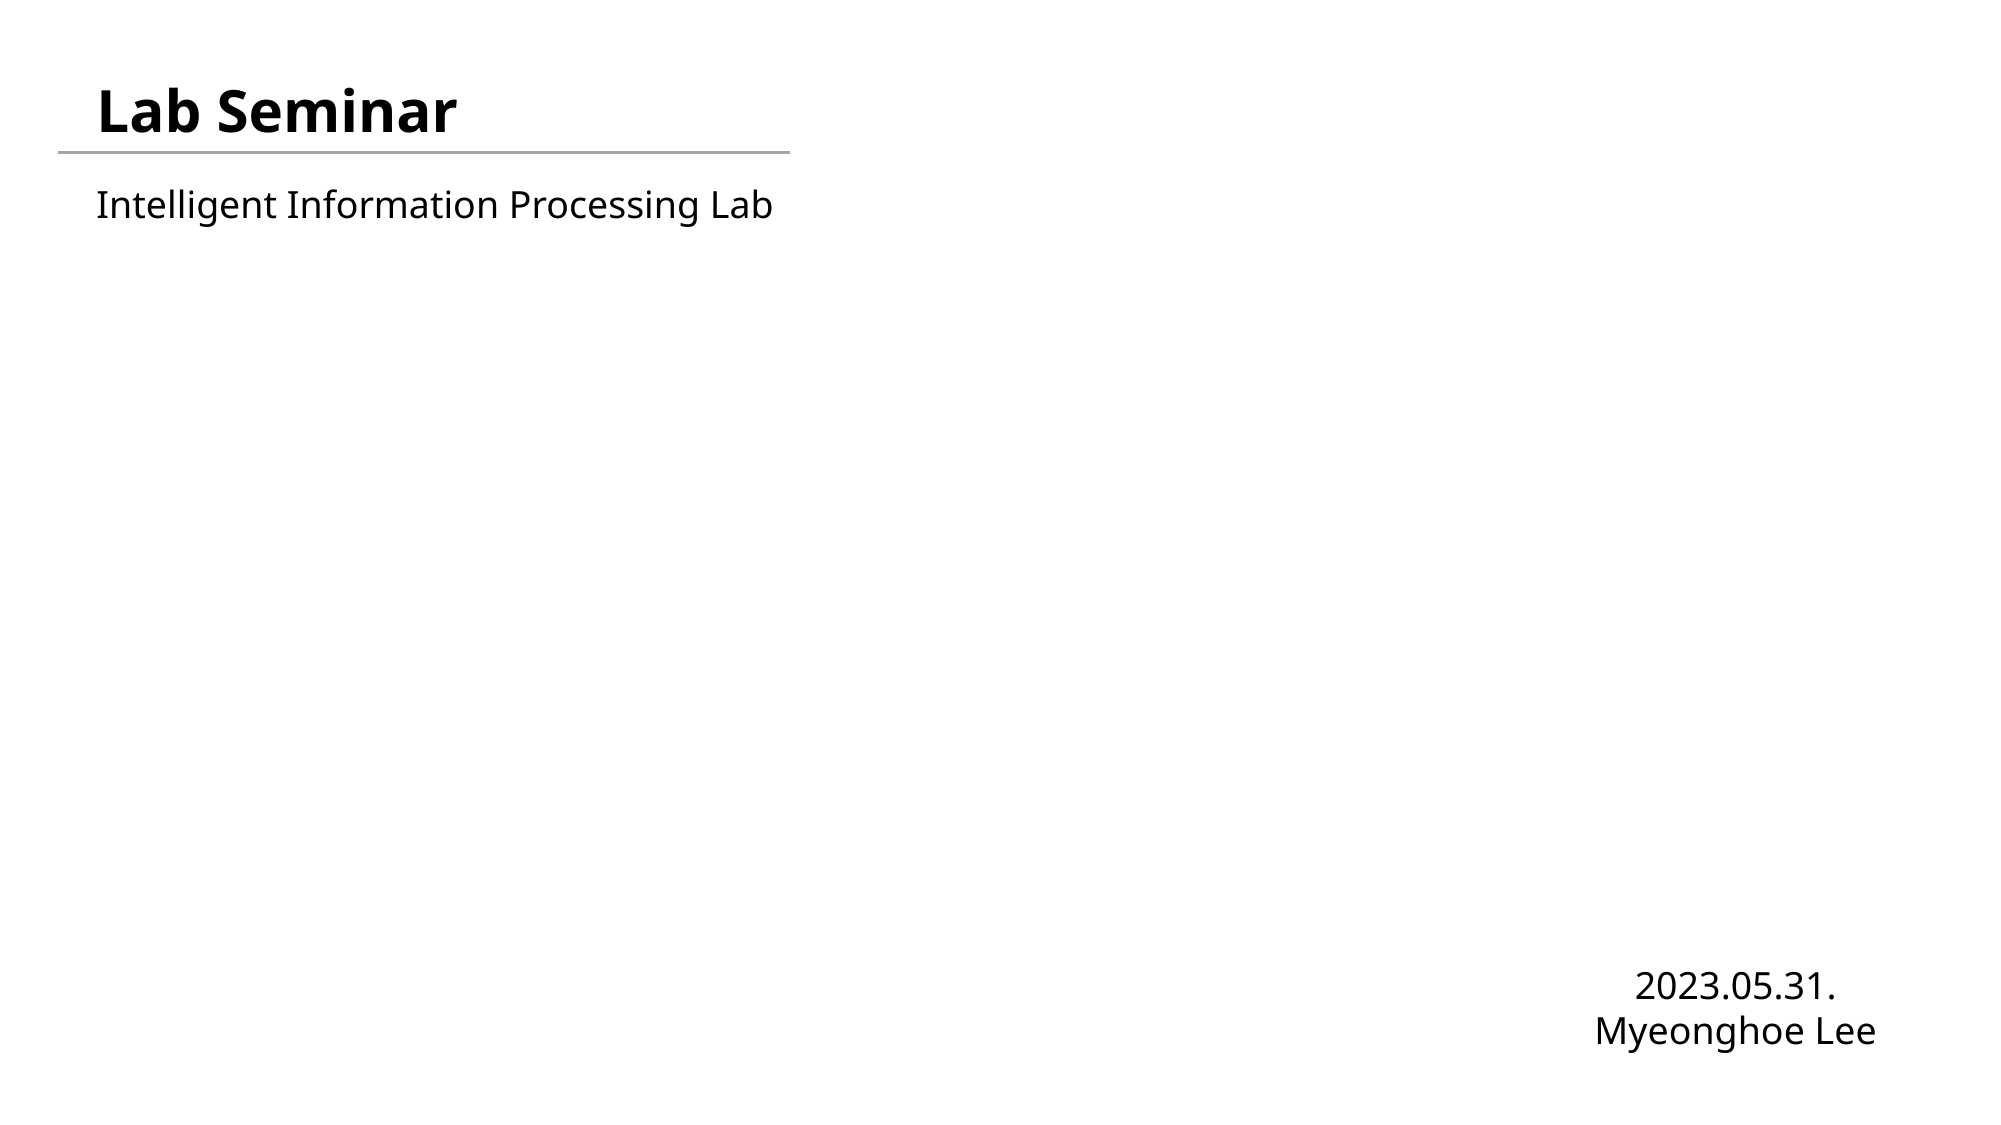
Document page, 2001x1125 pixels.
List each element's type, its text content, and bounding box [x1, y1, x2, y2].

text_box Intelligent Information Processing Lab [81, 173, 911, 233]
text_box 2023.05.31. Myeonghoe Lee [1460, 954, 2000, 1060]
text_box Lab Seminar [81, 66, 570, 151]
